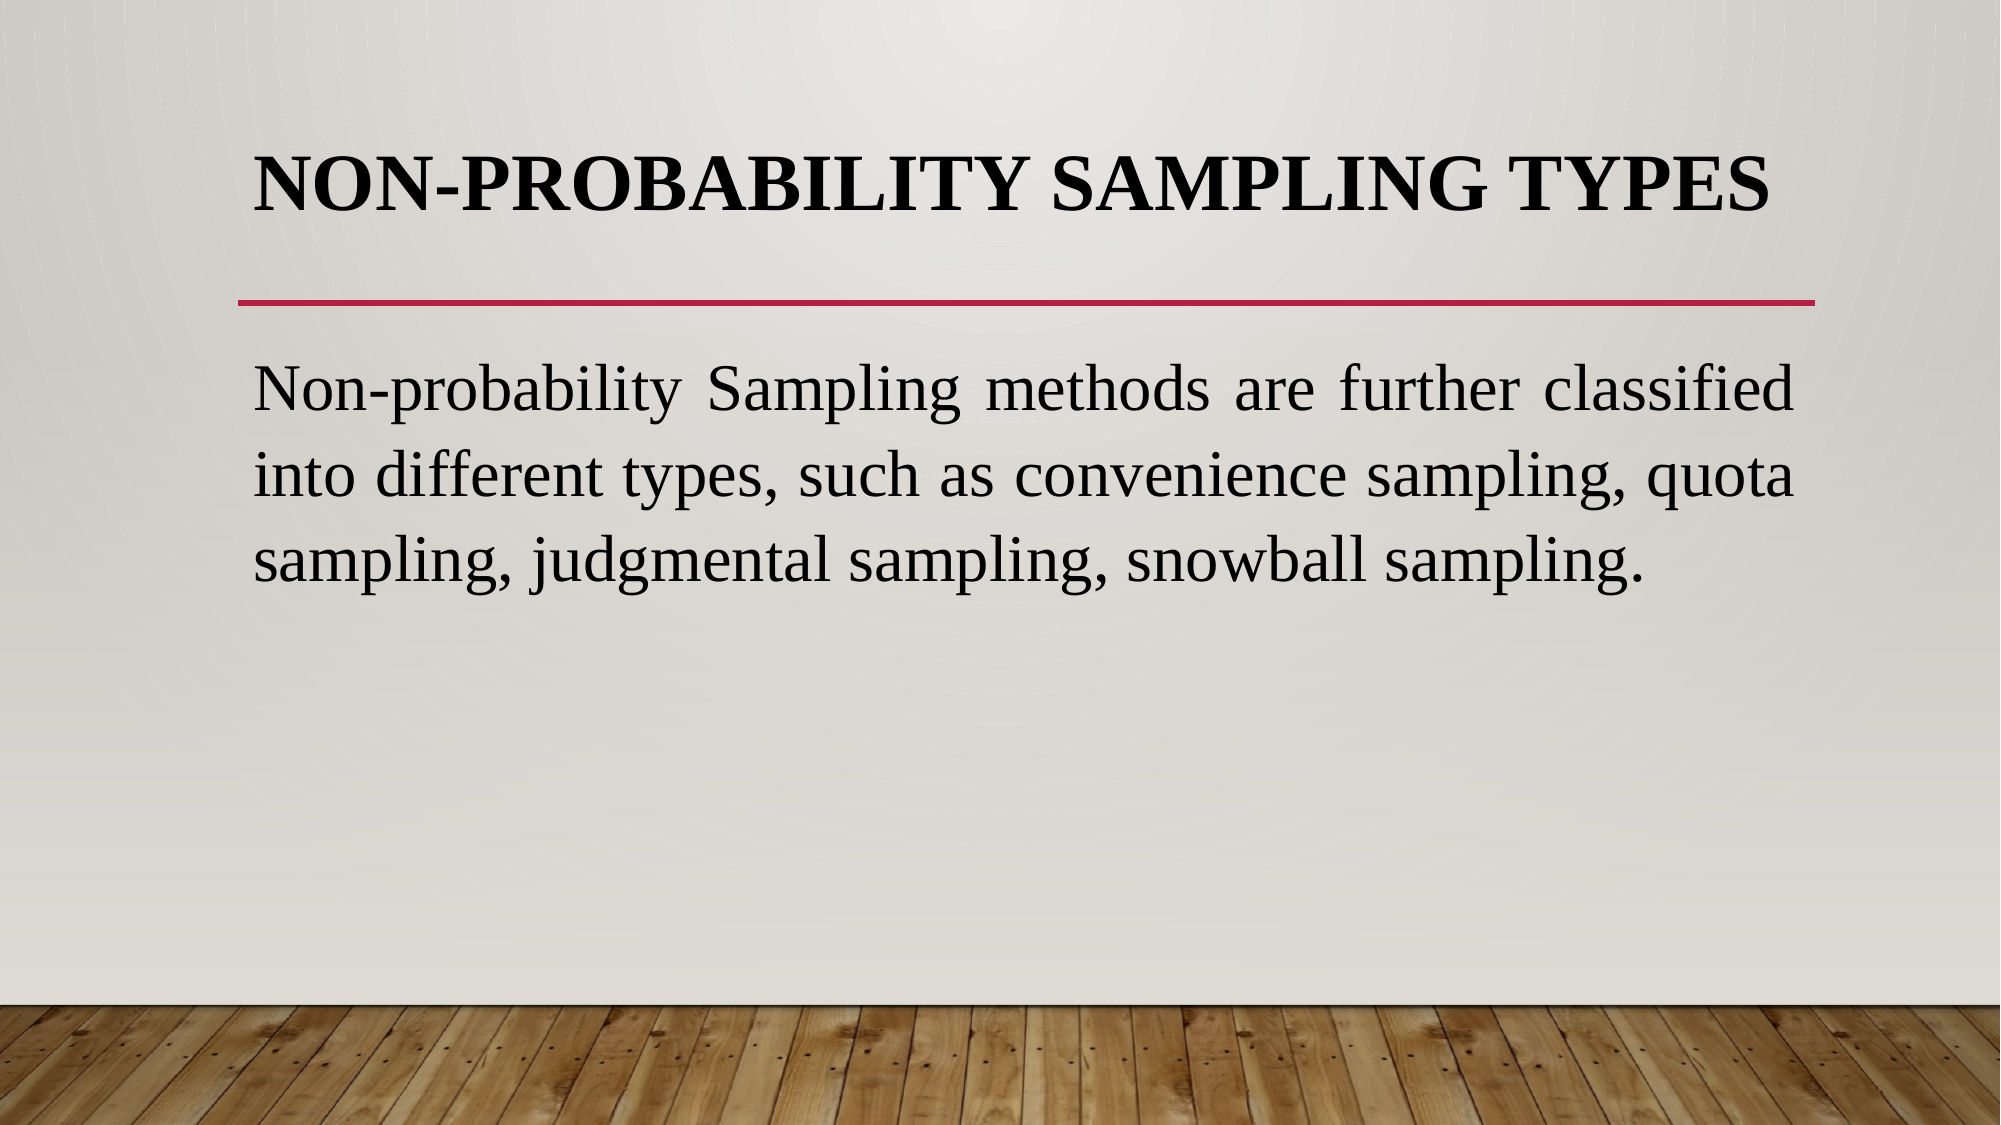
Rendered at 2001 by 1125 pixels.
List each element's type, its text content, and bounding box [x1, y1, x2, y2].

list Non-probability Sampling methods are further classified into different types, such as convenience sampling, quota sampling, judgmental sampling, snowball sampling. [238, 330, 1814, 897]
picture [0, 1005, 2000, 1125]
title Non-Probability Sampling Types [238, 131, 1814, 305]
